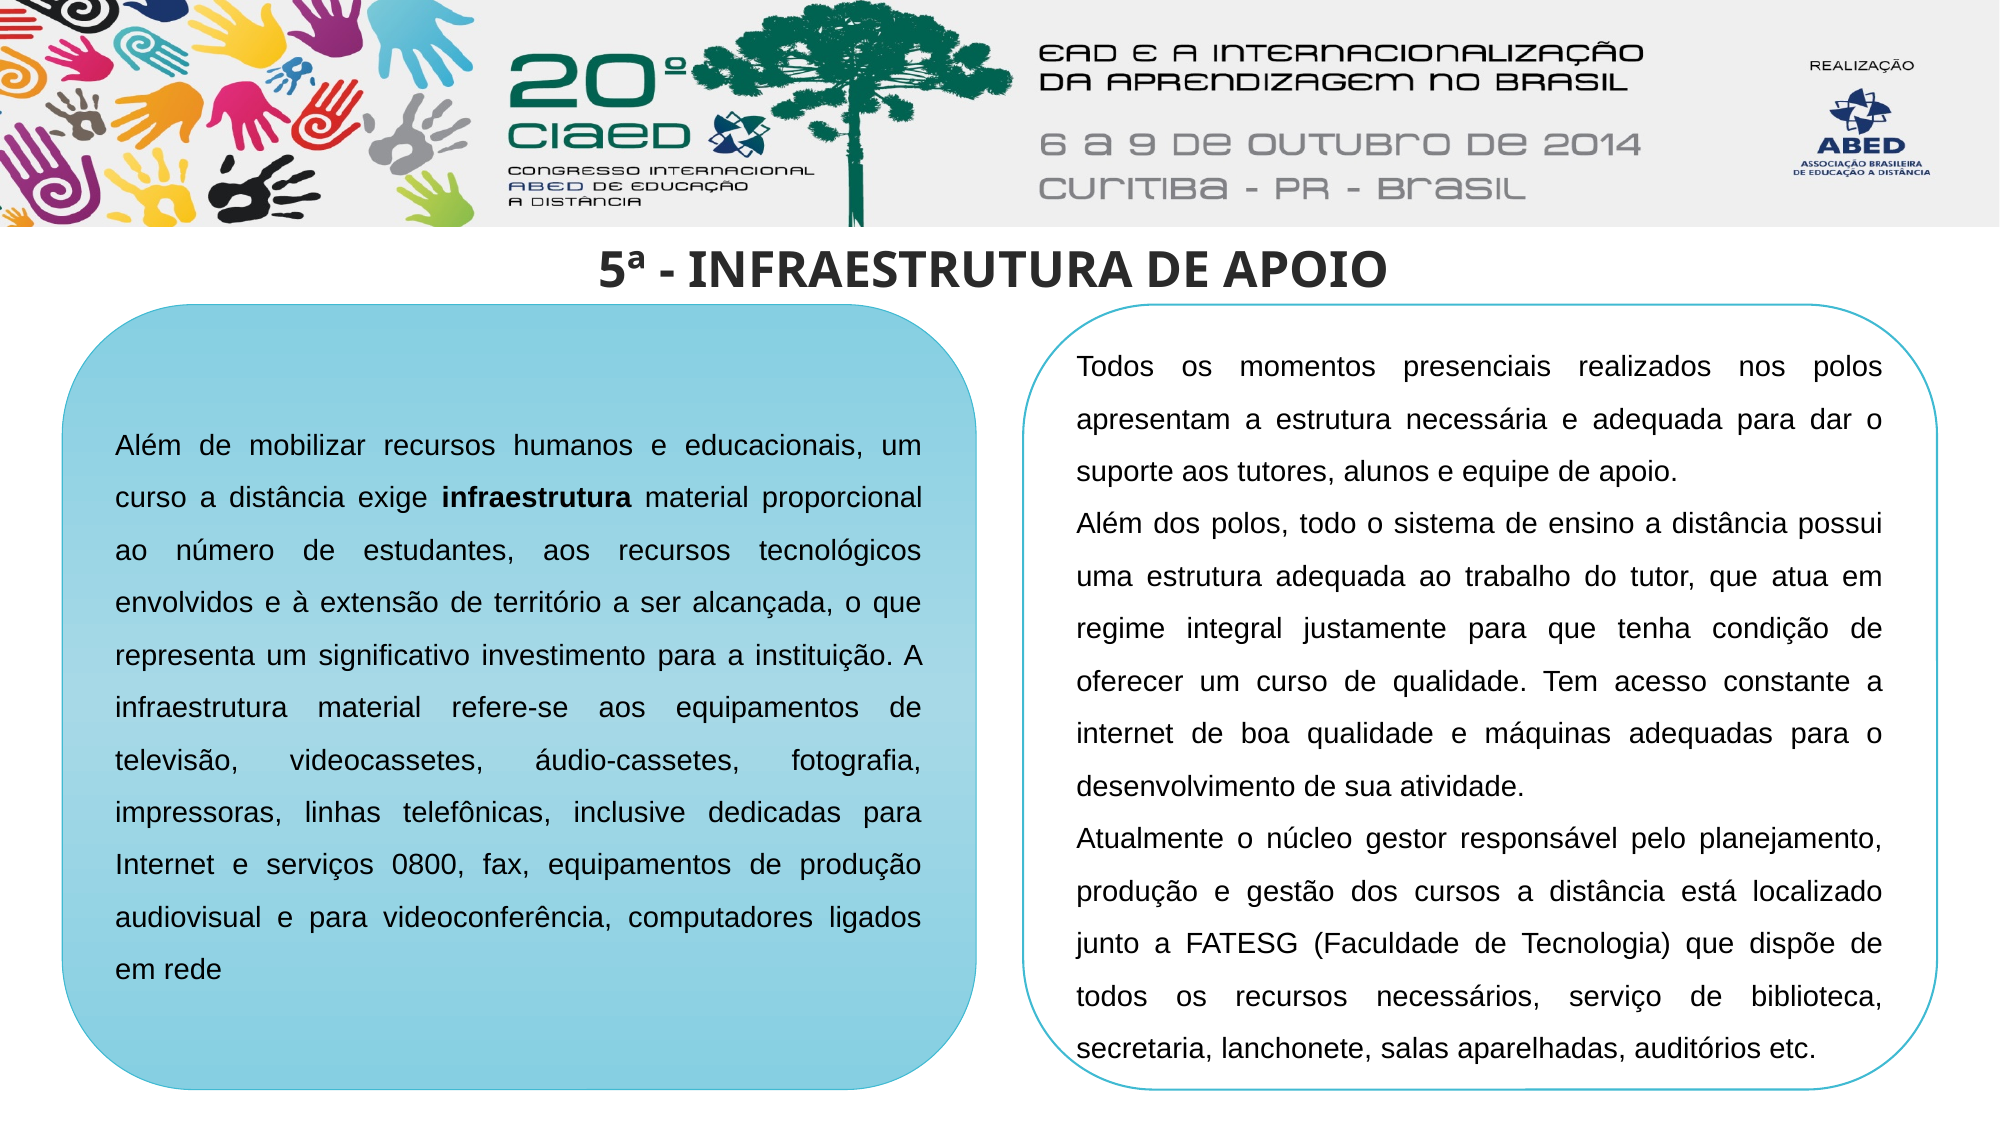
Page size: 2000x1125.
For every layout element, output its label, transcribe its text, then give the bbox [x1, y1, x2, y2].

text_box Todos os momentos presenciais realizados nos polos apresentam a estrutura necessária e adequada para dar o suporte aos tutores, alunos e equipe de apoio. Além dos polos, todo o sistema de ensino a distância possui uma estrutura adequada ao trabalho do tutor, que atua em regime integral justamente para que tenha condição de oferecer um curso de qualidade. Tem acesso constante a internet de boa qualidade e máquinas adequadas para o desenvolvimento de sua atividade. Atualmente o núcleo gestor responsável pelo planejamento, produção e gestão dos cursos a distância está localizado junto a FATESG (Faculdade de Tecnologia) que dispõe de todos os recursos necessários, serviço de biblioteca, secretaria, lanchonete, salas aparelhadas, auditórios etc. [1023, 304, 1938, 1090]
text_box Além de mobilizar recursos humanos e educacionais, um curso a distância exige infraestrutura material proporcional ao número de estudantes, aos recursos tecnológicos envolvidos e à extensão de território a ser alcançada, o que representa um significativo investimento para a instituição. A infraestrutura material refere-se aos equipamentos de televisão, videocassetes, áudio-cassetes, fotografia, impressoras, linhas telefônicas, inclusive dedicadas para Internet e serviços 0800, fax, equipamentos de produção audiovisual e para videoconferência, computadores ligados em rede [62, 304, 977, 1090]
text_box 5ª - INFRAESTRUTURA DE APOIO [62, 238, 1926, 305]
picture [0, 0, 2000, 228]
